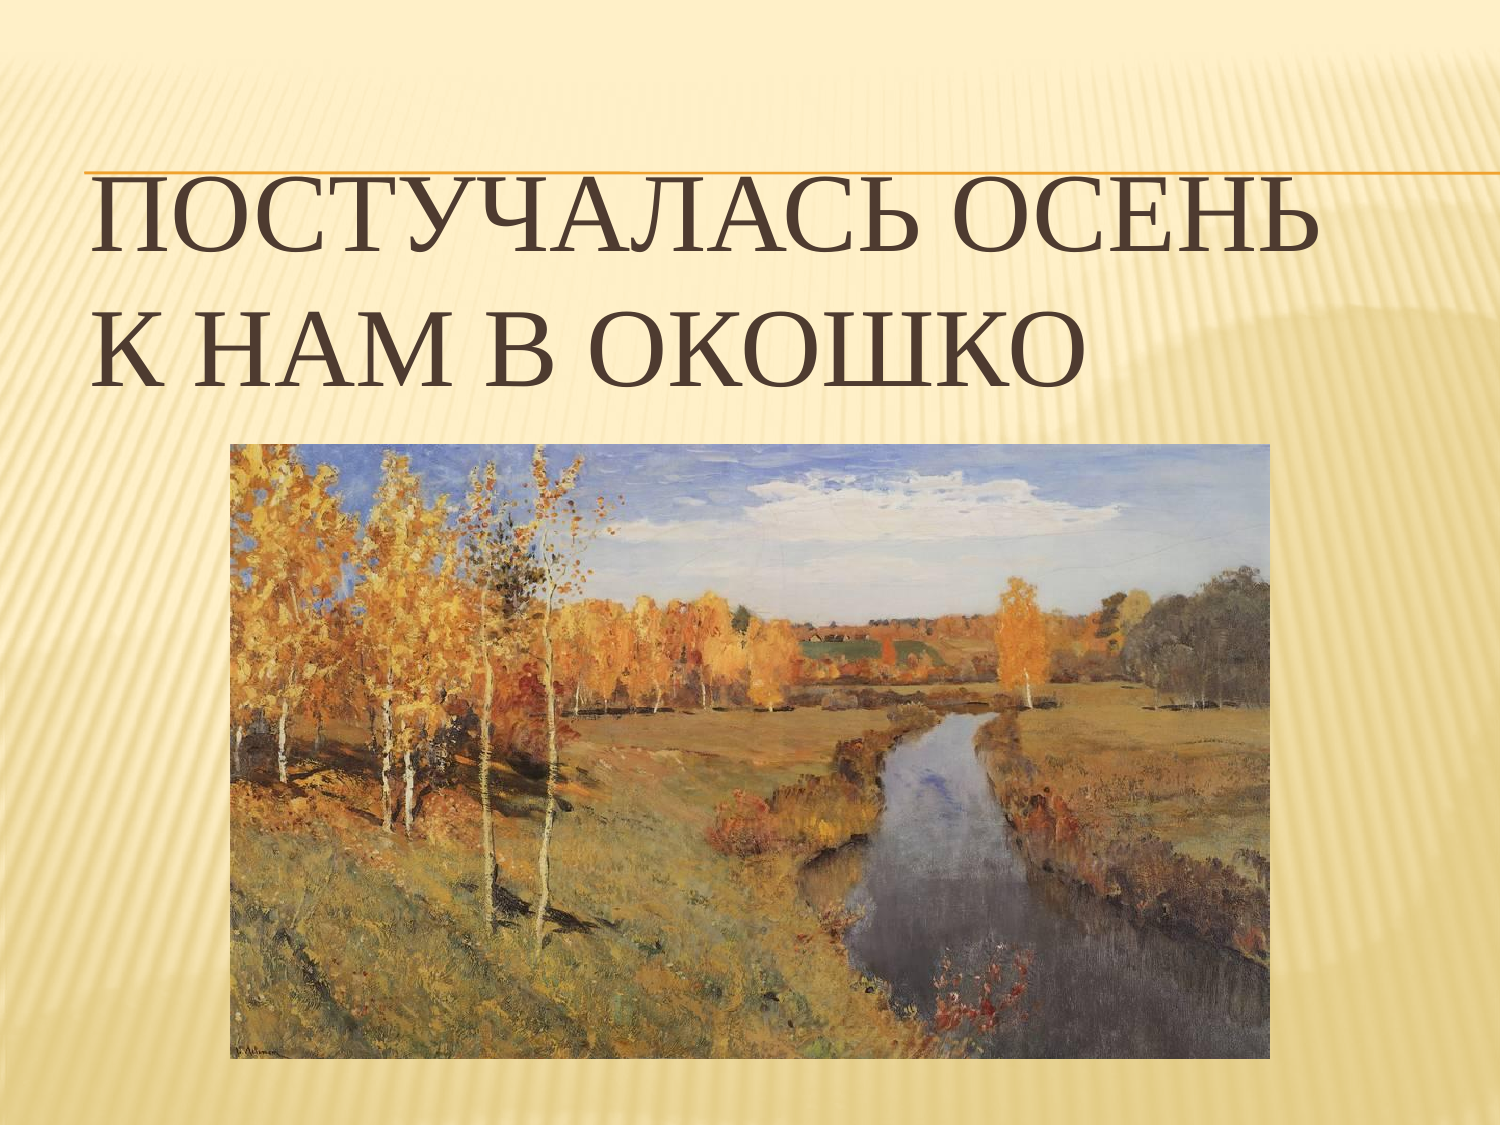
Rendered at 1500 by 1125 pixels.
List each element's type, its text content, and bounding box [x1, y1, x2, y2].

picture [229, 444, 1270, 1059]
title Постучалась осень к нам в окошко [75, 45, 1425, 504]
